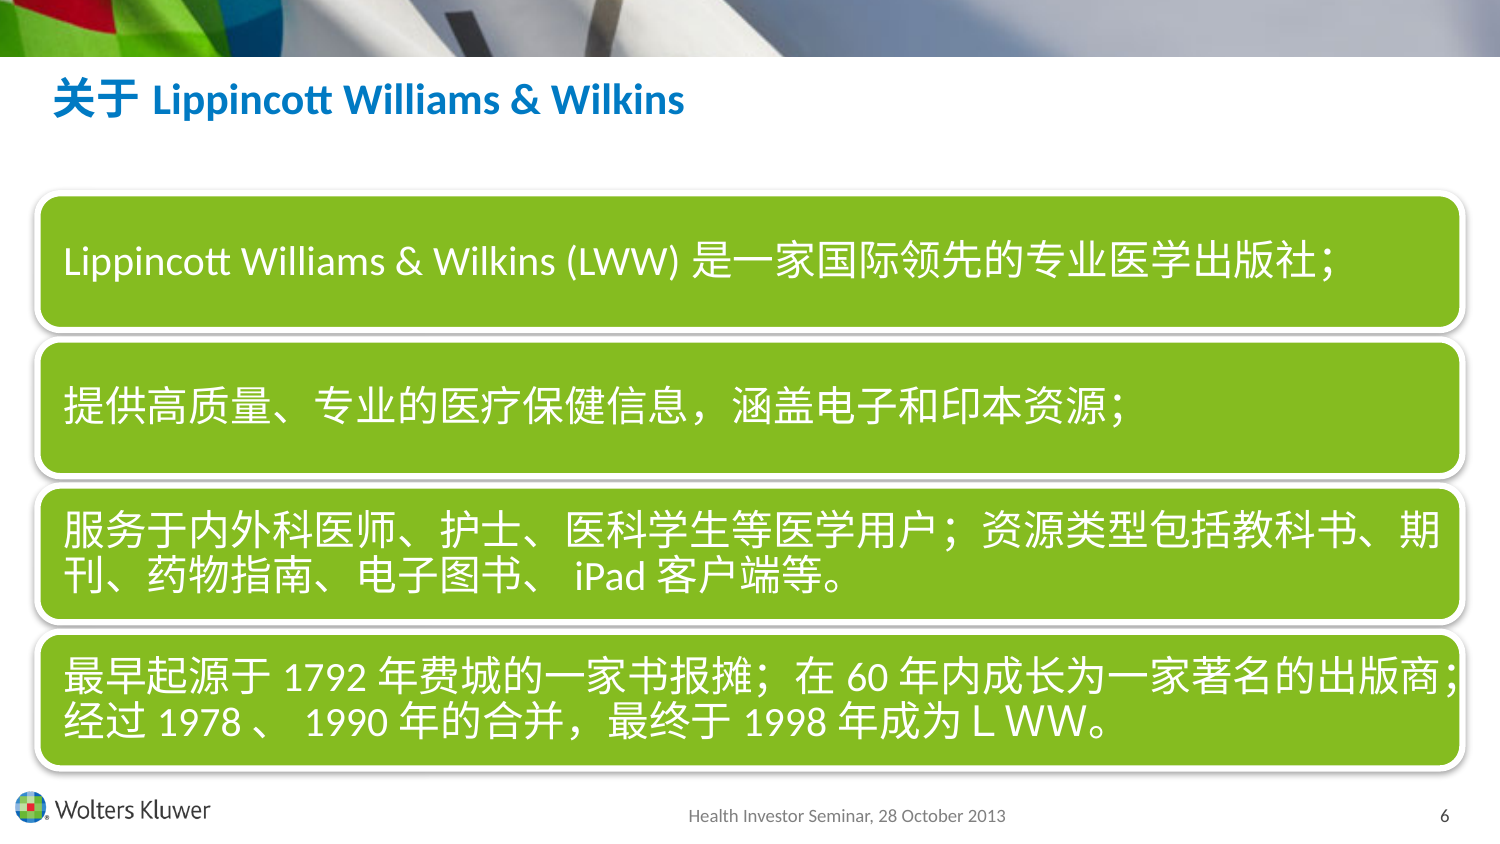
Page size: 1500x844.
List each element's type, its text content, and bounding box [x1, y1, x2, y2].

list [37, 182, 1463, 780]
slide_number 6 [1114, 792, 1465, 838]
footer Health Investor Seminar, 28 October 2013 [479, 792, 1021, 838]
picture [0, 776, 225, 838]
list 关于Lippincott Williams & Wilkins [37, 56, 1463, 163]
picture [0, 0, 1500, 57]
